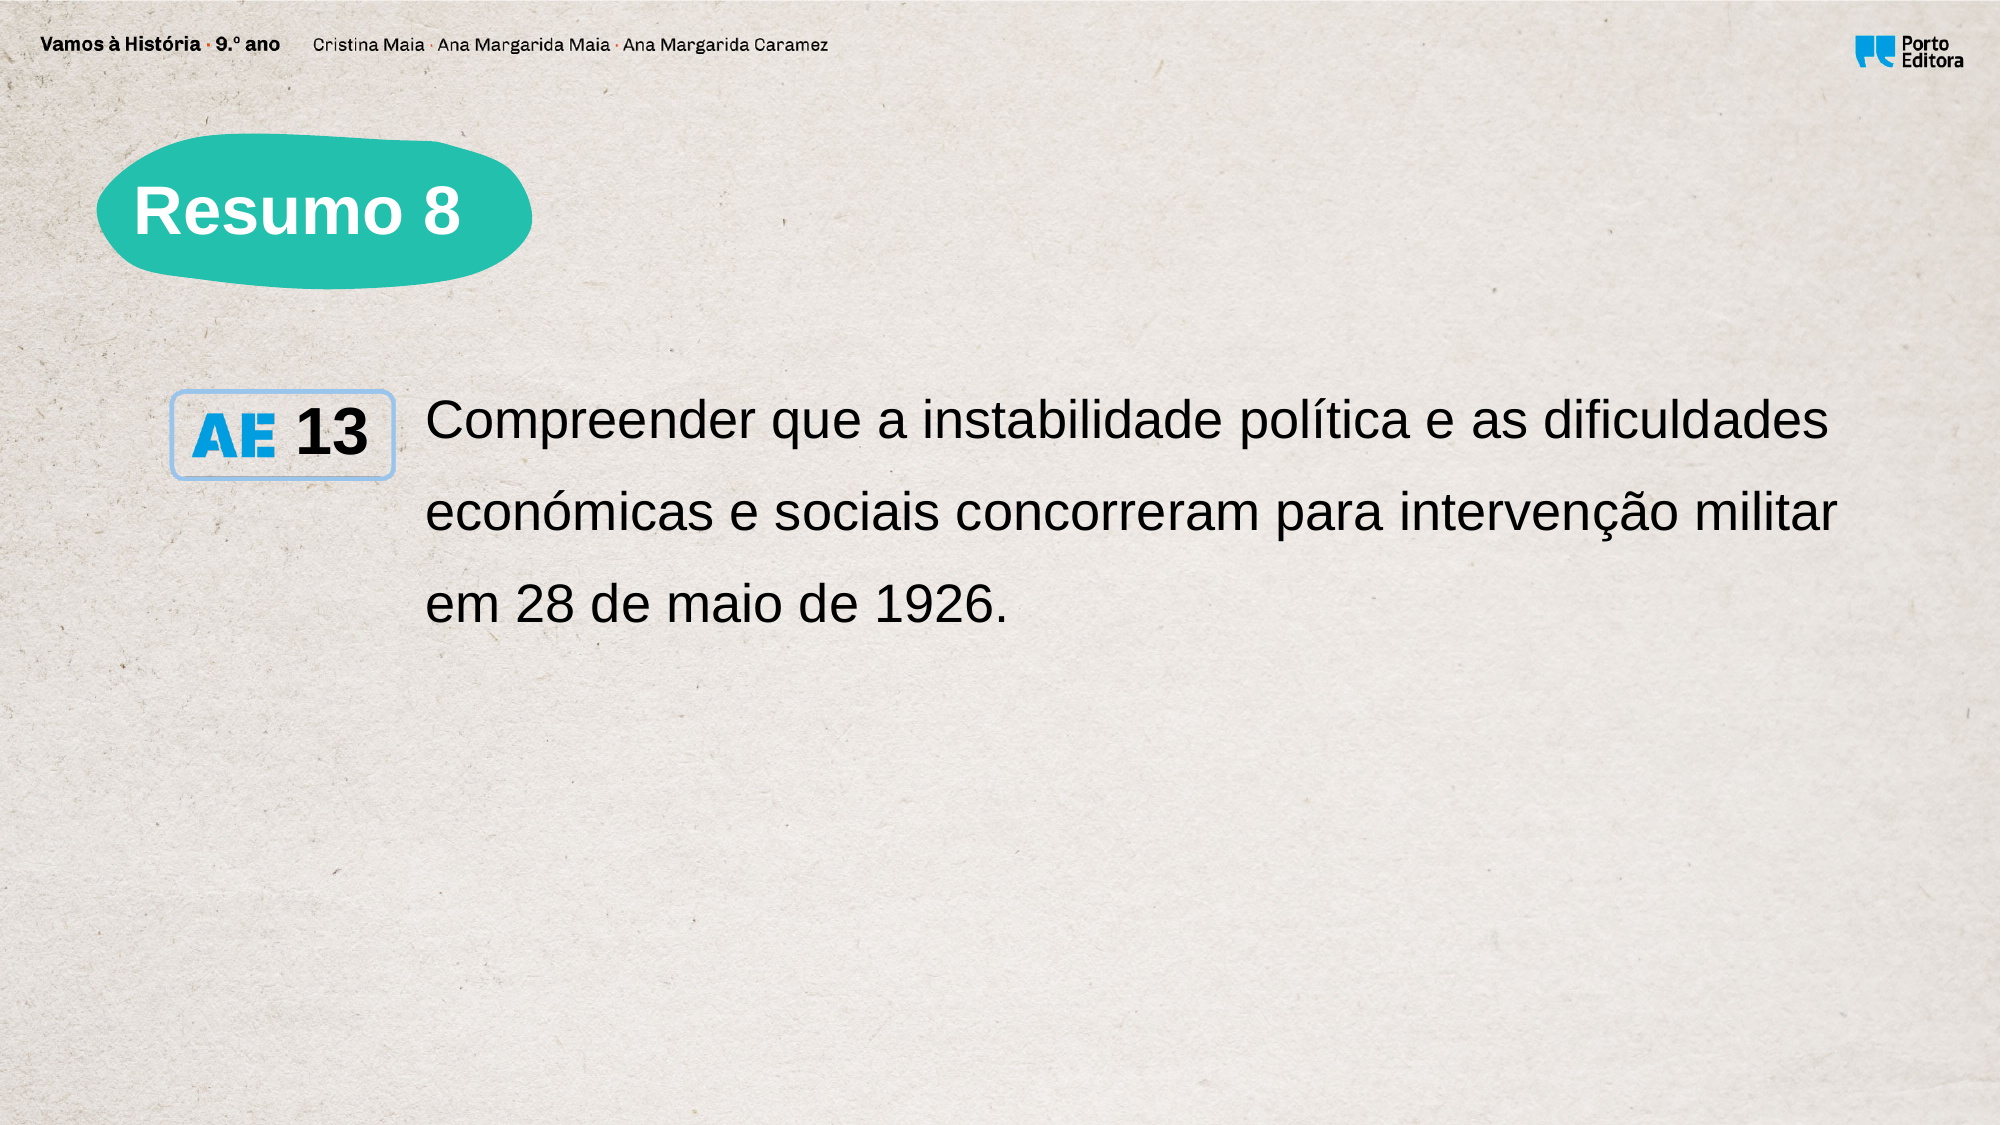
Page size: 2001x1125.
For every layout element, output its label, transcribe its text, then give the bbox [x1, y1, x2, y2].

text_box [95, 172, 511, 291]
text_box [139, 132, 494, 158]
title Compreender que a instabilidade política e as dificuldades económicas e sociais concorreram para intervenção militar em 28 de maio de 1926. [410, 350, 1870, 825]
text_box Resumo 8 [119, 158, 533, 256]
text_box 13 [280, 380, 400, 476]
picture [0, 0, 2000, 1125]
